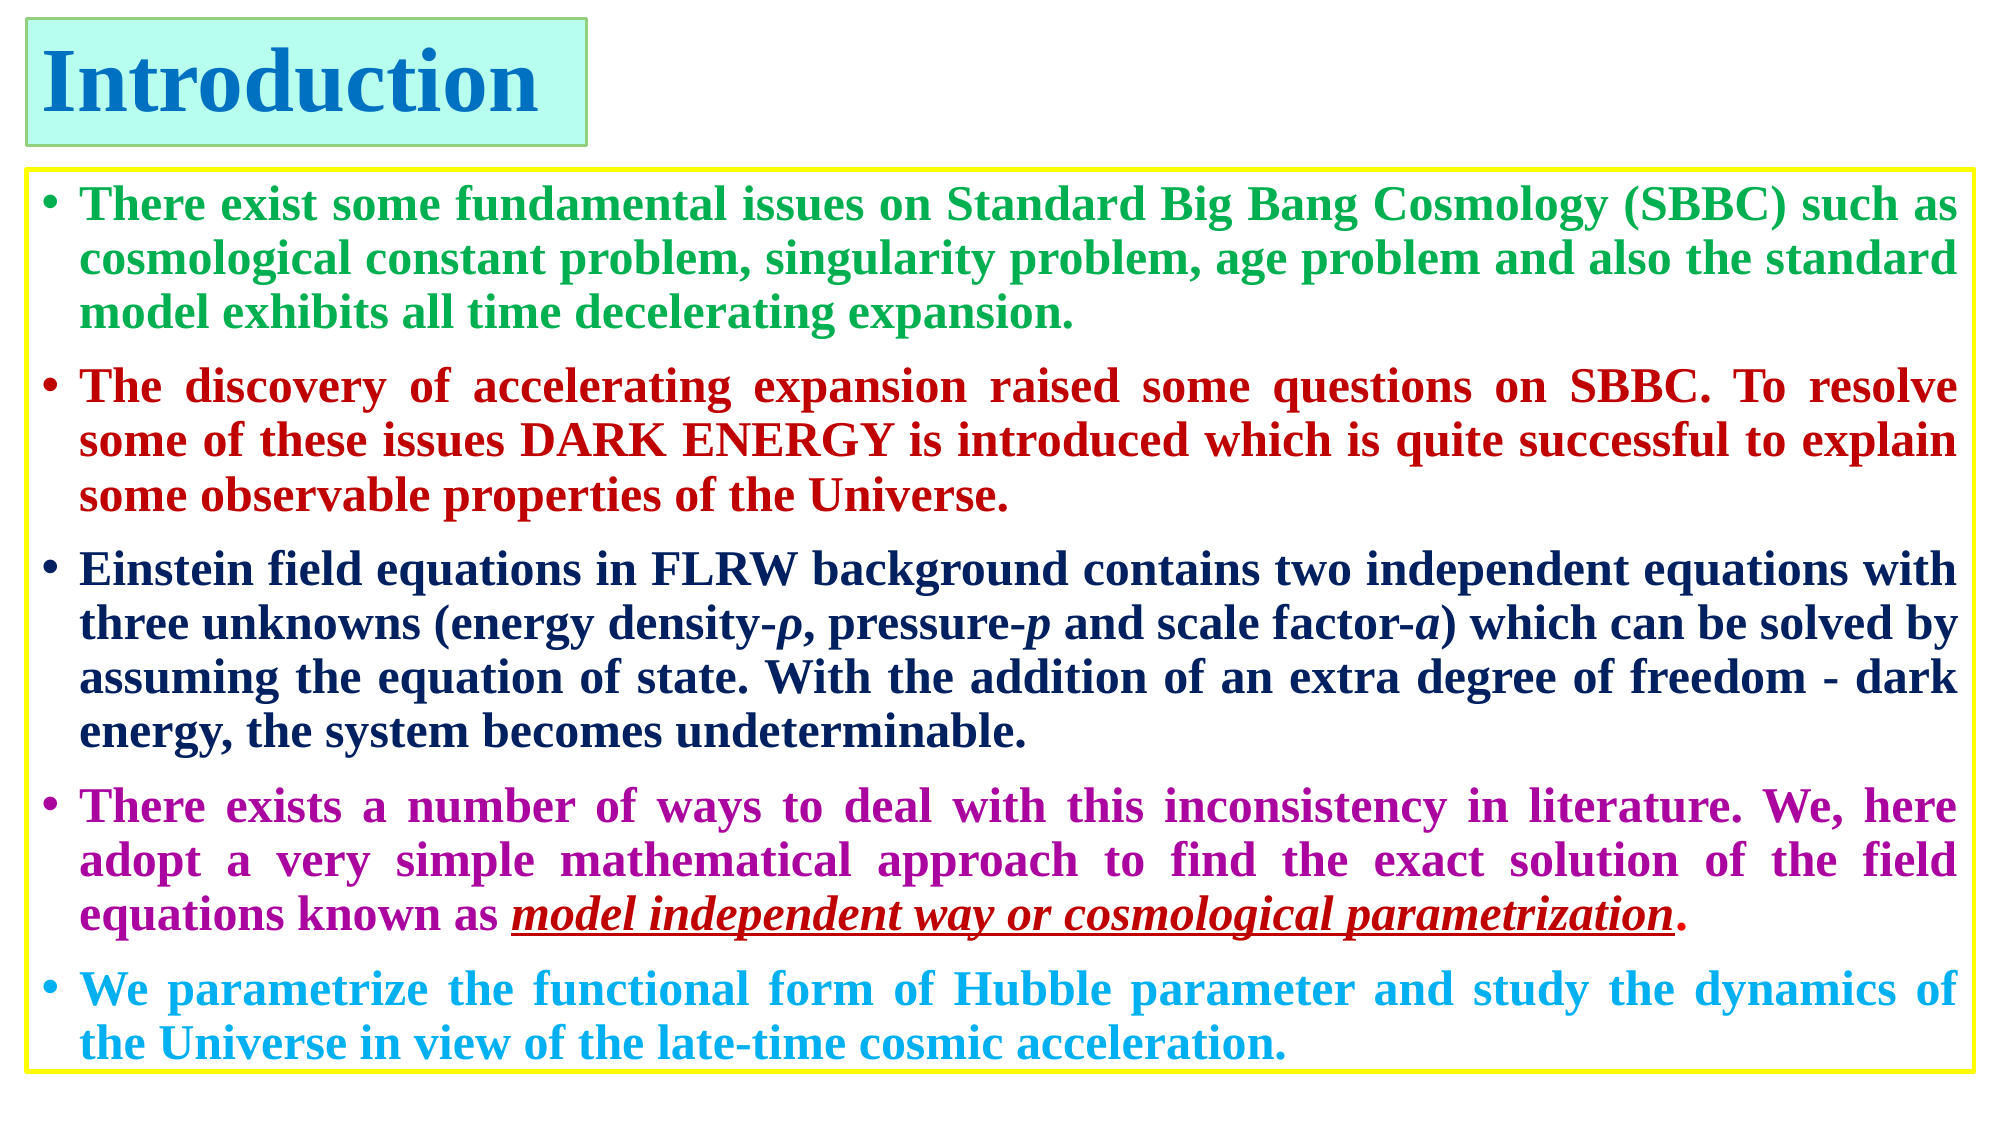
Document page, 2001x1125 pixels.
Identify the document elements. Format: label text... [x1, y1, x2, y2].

list There exist some fundamental issues on Standard Big Bang Cosmology (SBBC) such as cosmological constant problem, singularity problem, age problem and also the standard model exhibits all time decelerating expansion. The discovery of accelerating expansion raised some questions on SBBC. To resolve some of these issues DARK ENERGY is introduced which is quite successful to explain some observable properties of the Universe. Einstein field equations in FLRW background contains two independent equations with three unknowns (energy density-ρ, pressure-p and scale factor-a) which can be solved by assuming the equation of state. With the addition of an extra degree of freedom - dark energy, the system becomes undeterminable. There exists a number of ways to deal with this inconsistency in literature. We, here adopt a very simple mathematical approach to find the exact solution of the field equations known as model independent way or cosmological parametrization. We parametrize the functional form of Hubble parameter and study the dynamics of the Universe in view of the late-time cosmic acceleration. [26, 169, 1974, 1072]
title Introduction [26, 18, 587, 146]
